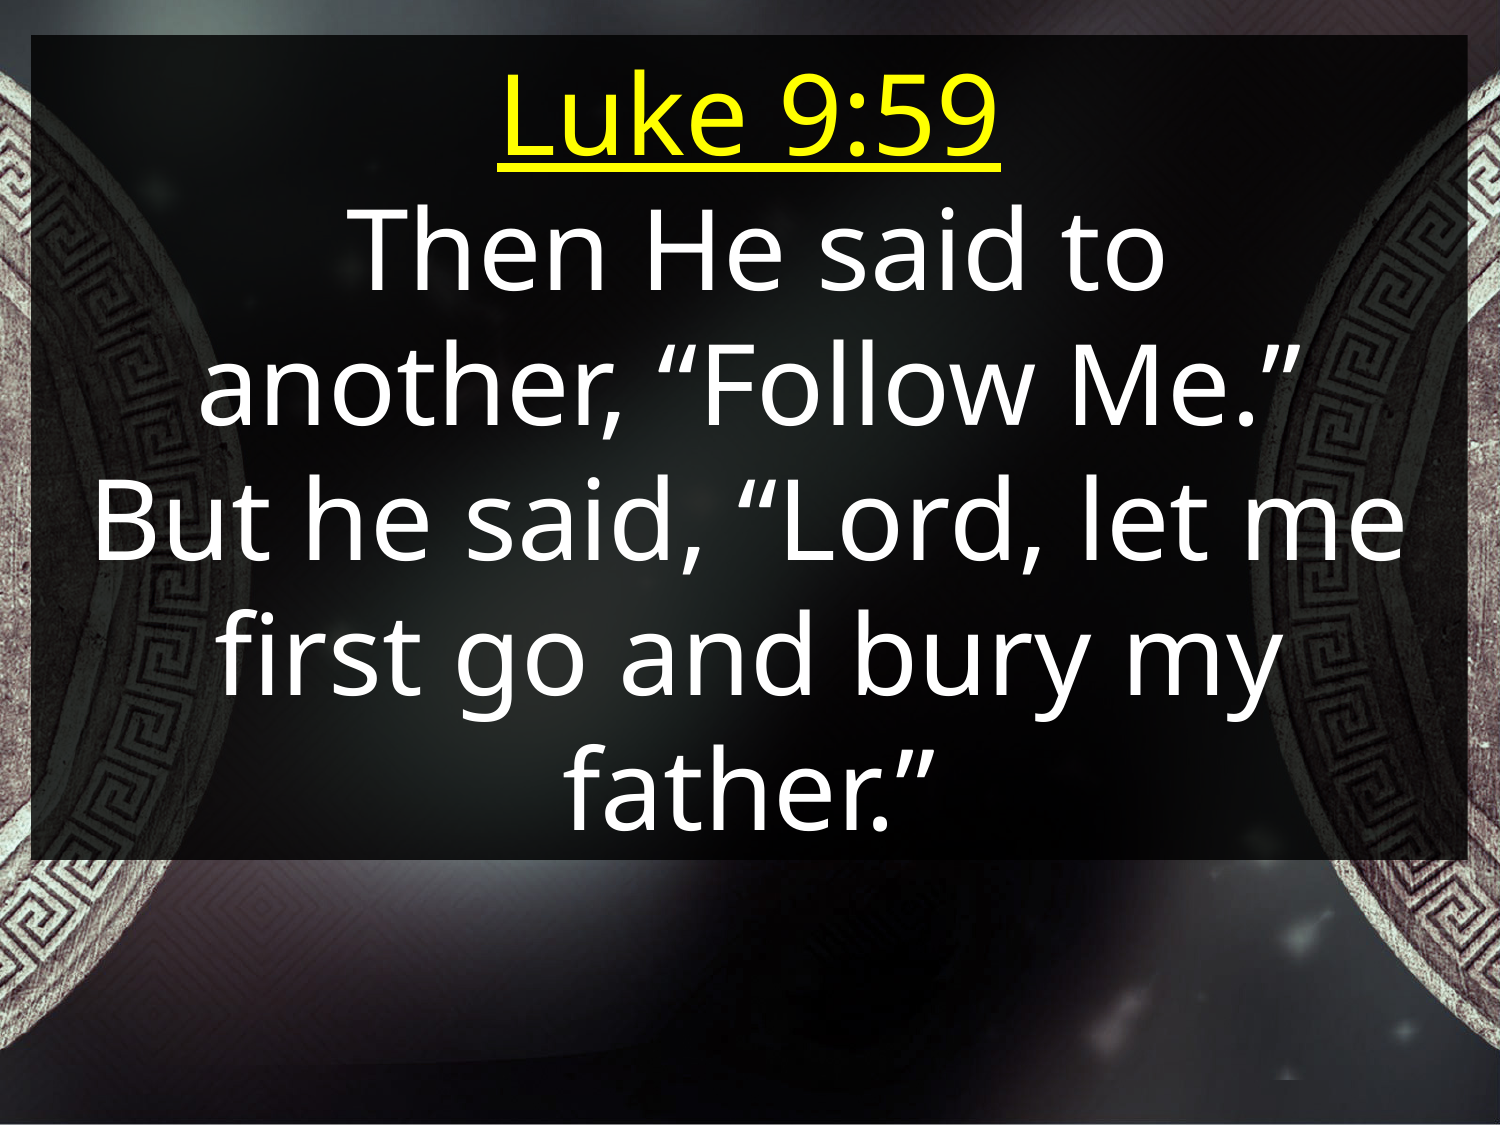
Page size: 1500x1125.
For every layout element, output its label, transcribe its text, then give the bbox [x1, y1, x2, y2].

text_box Luke 9:59 Then He said to another, “Follow Me.” But he said, “Lord, let me first go and bury my father.” [31, 35, 1468, 860]
picture [0, 0, 1500, 1125]
